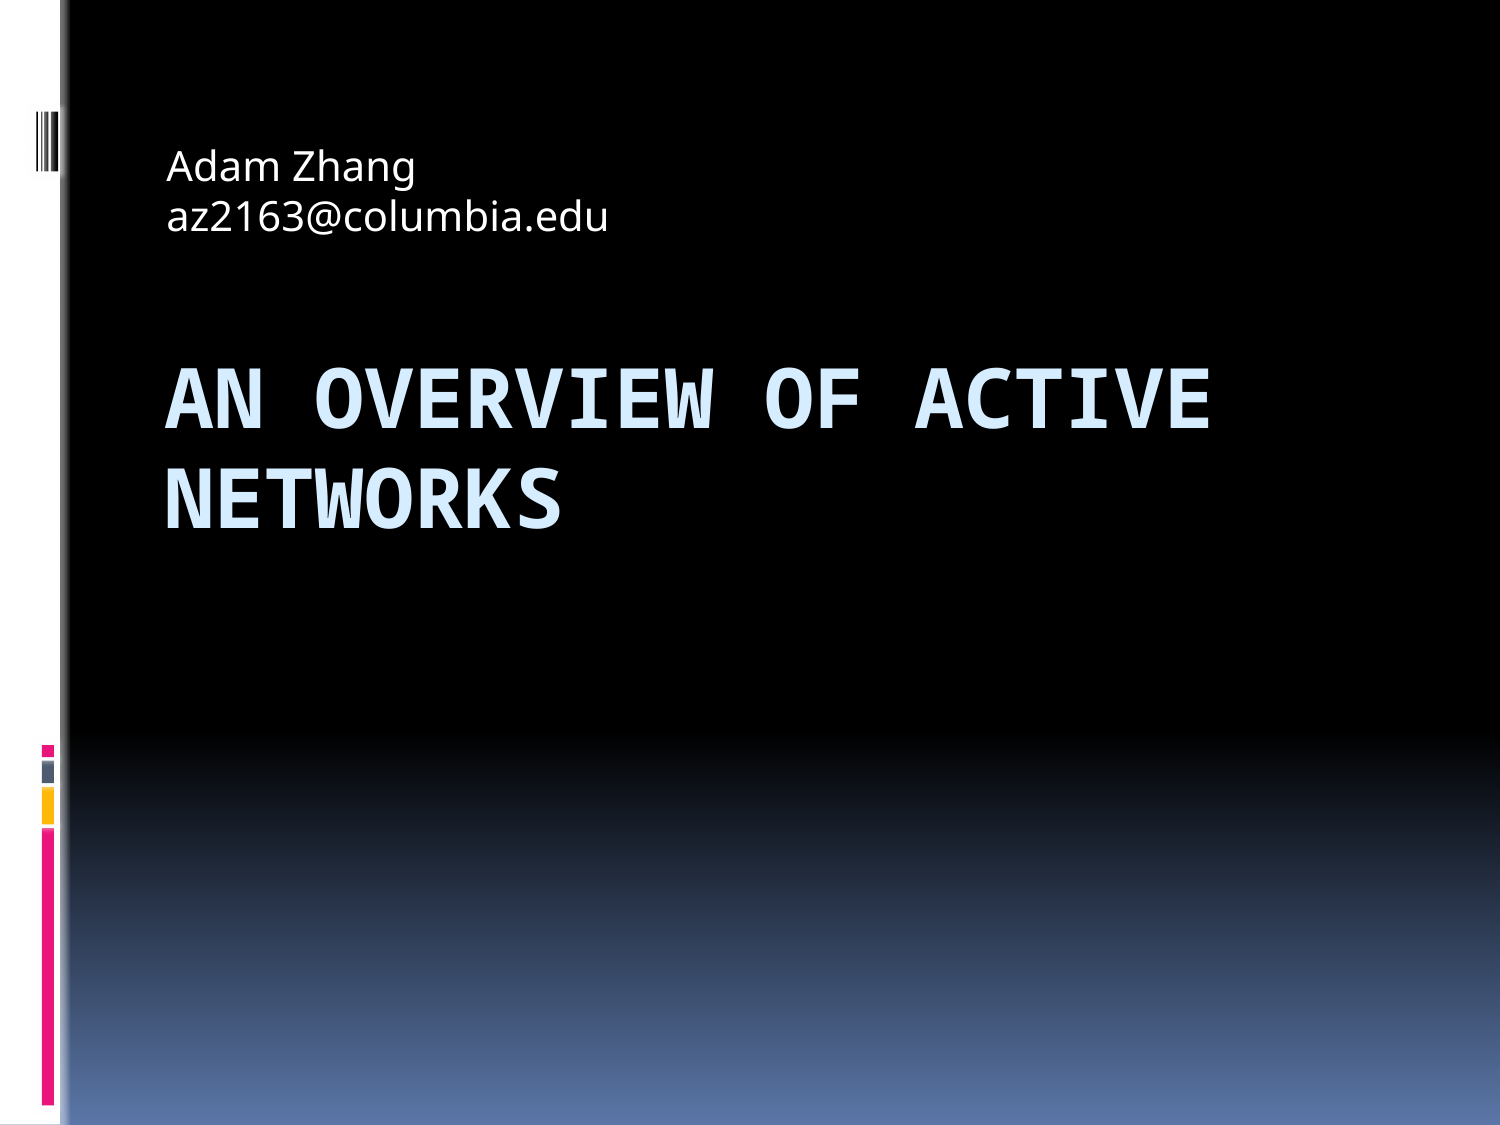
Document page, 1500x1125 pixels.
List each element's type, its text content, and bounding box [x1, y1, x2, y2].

subtitle Adam Zhang az2163@columbia.edu [150, 50, 1425, 298]
title An Overview of Active NetworkS [150, 337, 1425, 662]
